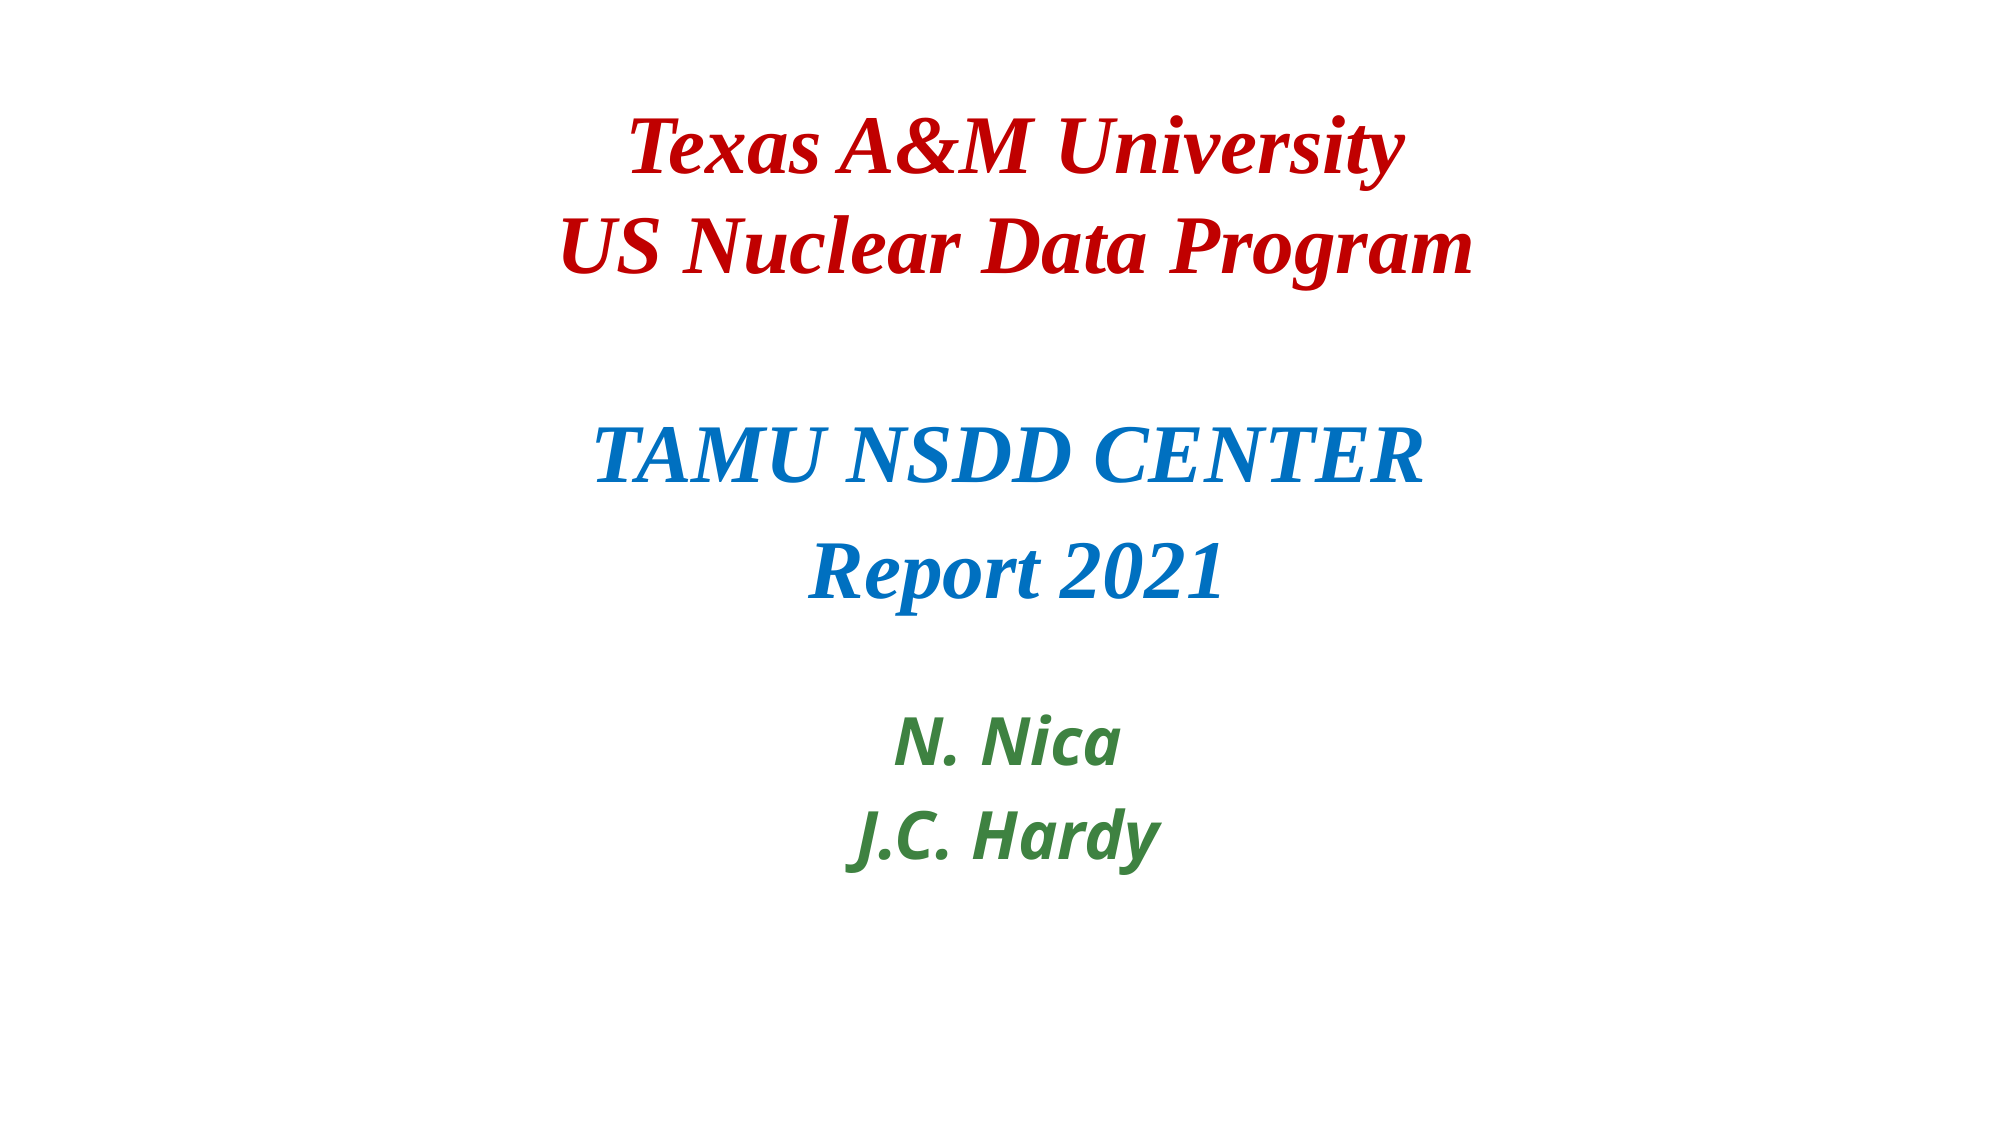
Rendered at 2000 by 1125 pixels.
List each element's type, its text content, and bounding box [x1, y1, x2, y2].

subtitle TAMU NSDD CENTER Report 2021 N. Nica J.C. Hardy [66, 275, 1950, 925]
title Texas A&M University US Nuclear Data Program [166, 50, 1867, 275]
